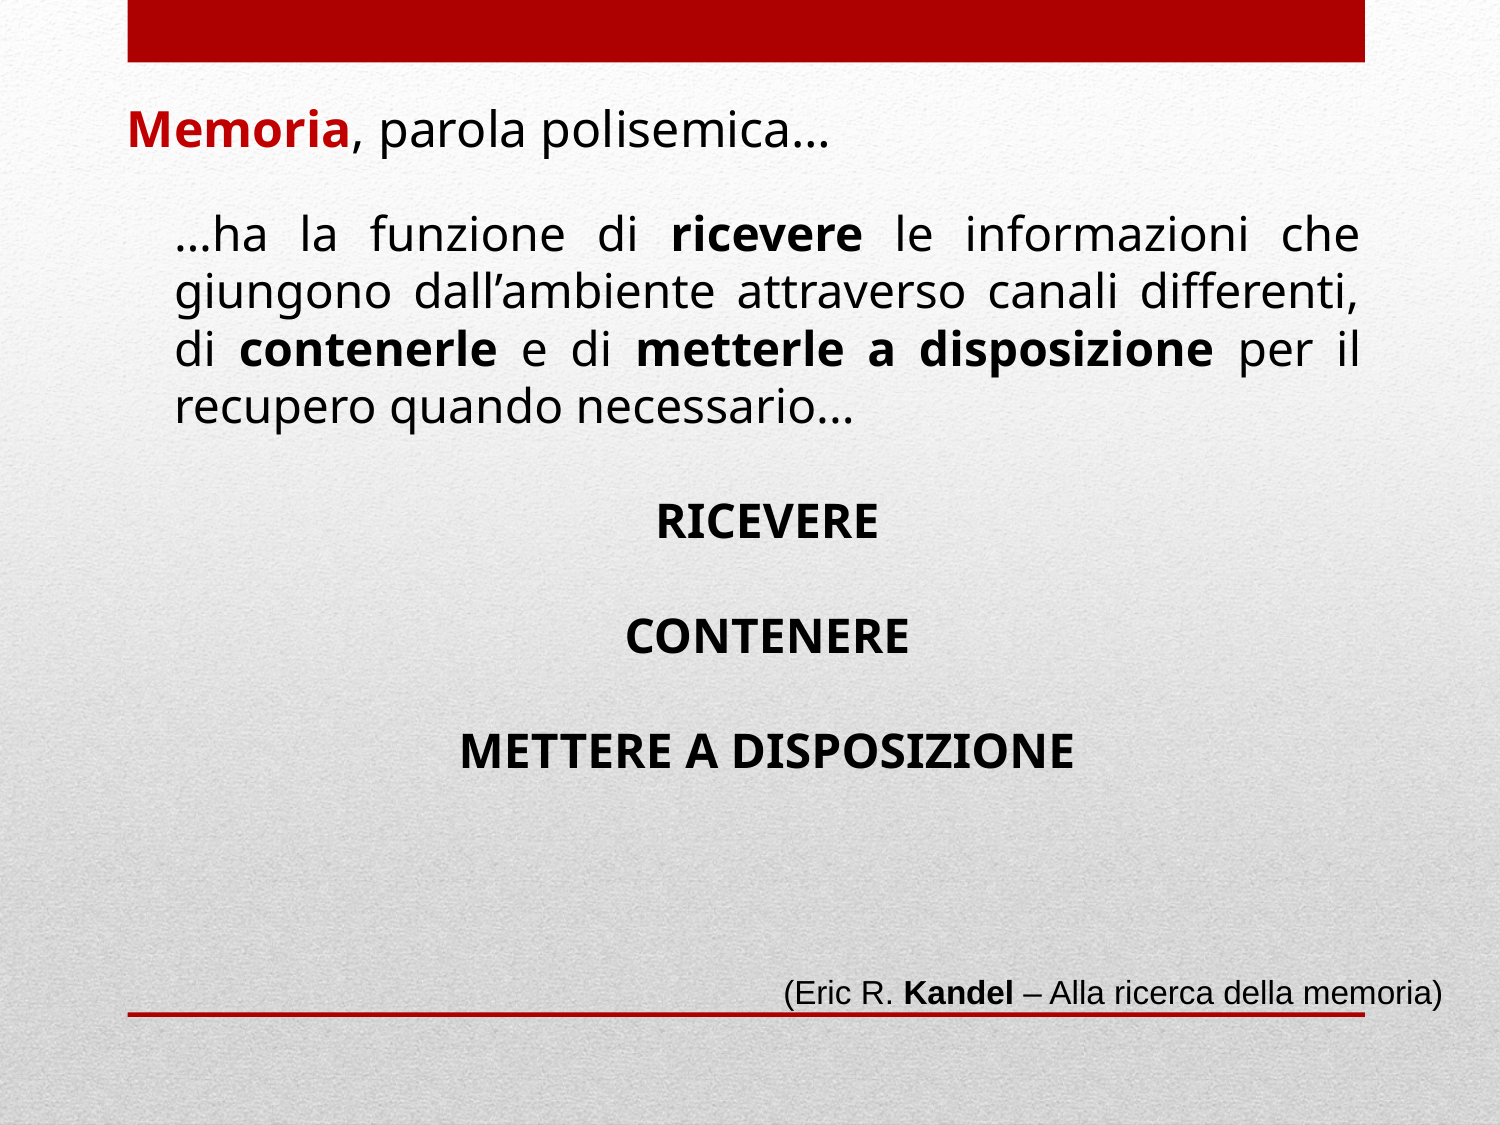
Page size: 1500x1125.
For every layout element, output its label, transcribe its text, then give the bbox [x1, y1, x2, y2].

text_box Memoria, parola polisemica… [112, 89, 857, 165]
text_box (Eric R. Kandel – Alla ricerca della memoria) [336, 964, 1459, 1019]
text_box …ha la funzione di ricevere le informazioni che giungono dall’ambiente attraverso canali differenti, di contenerle e di metterle a disposizione per il recupero quando necessario... RICEVERE CONTENERE METTERE A DISPOSIZIONE [159, 196, 1376, 786]
